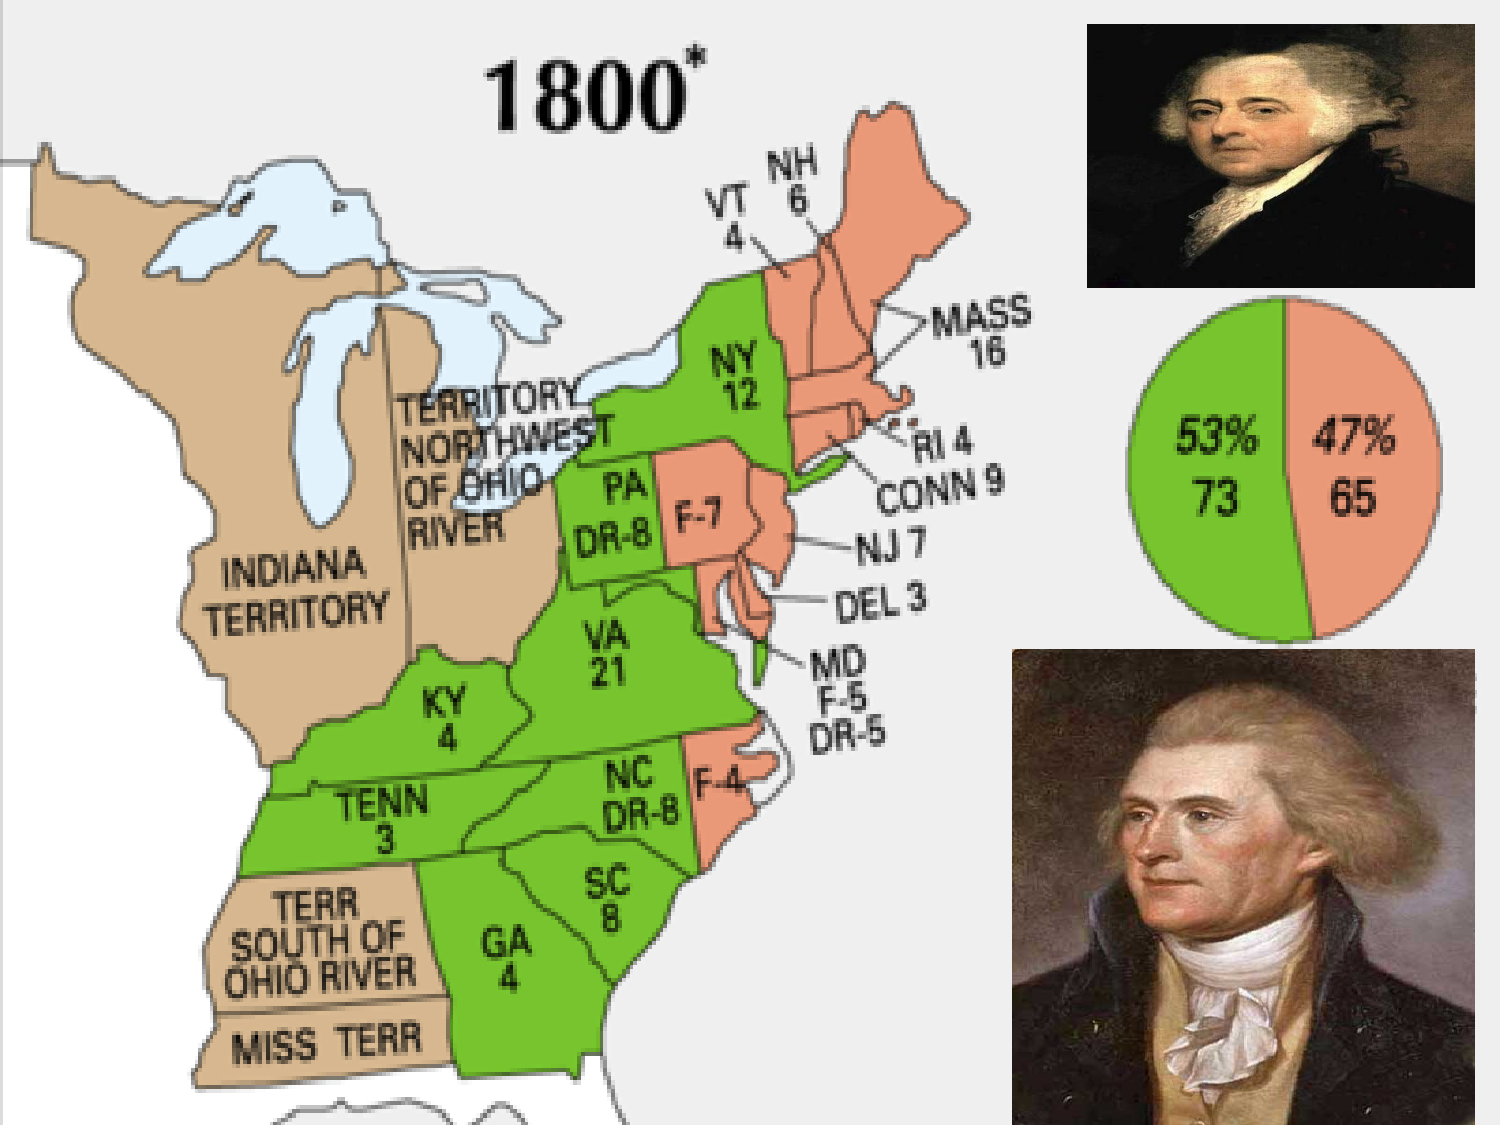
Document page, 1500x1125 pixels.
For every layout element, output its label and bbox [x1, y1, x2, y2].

picture [1012, 649, 1476, 1125]
list [0, 0, 1500, 1125]
picture [1087, 24, 1476, 288]
